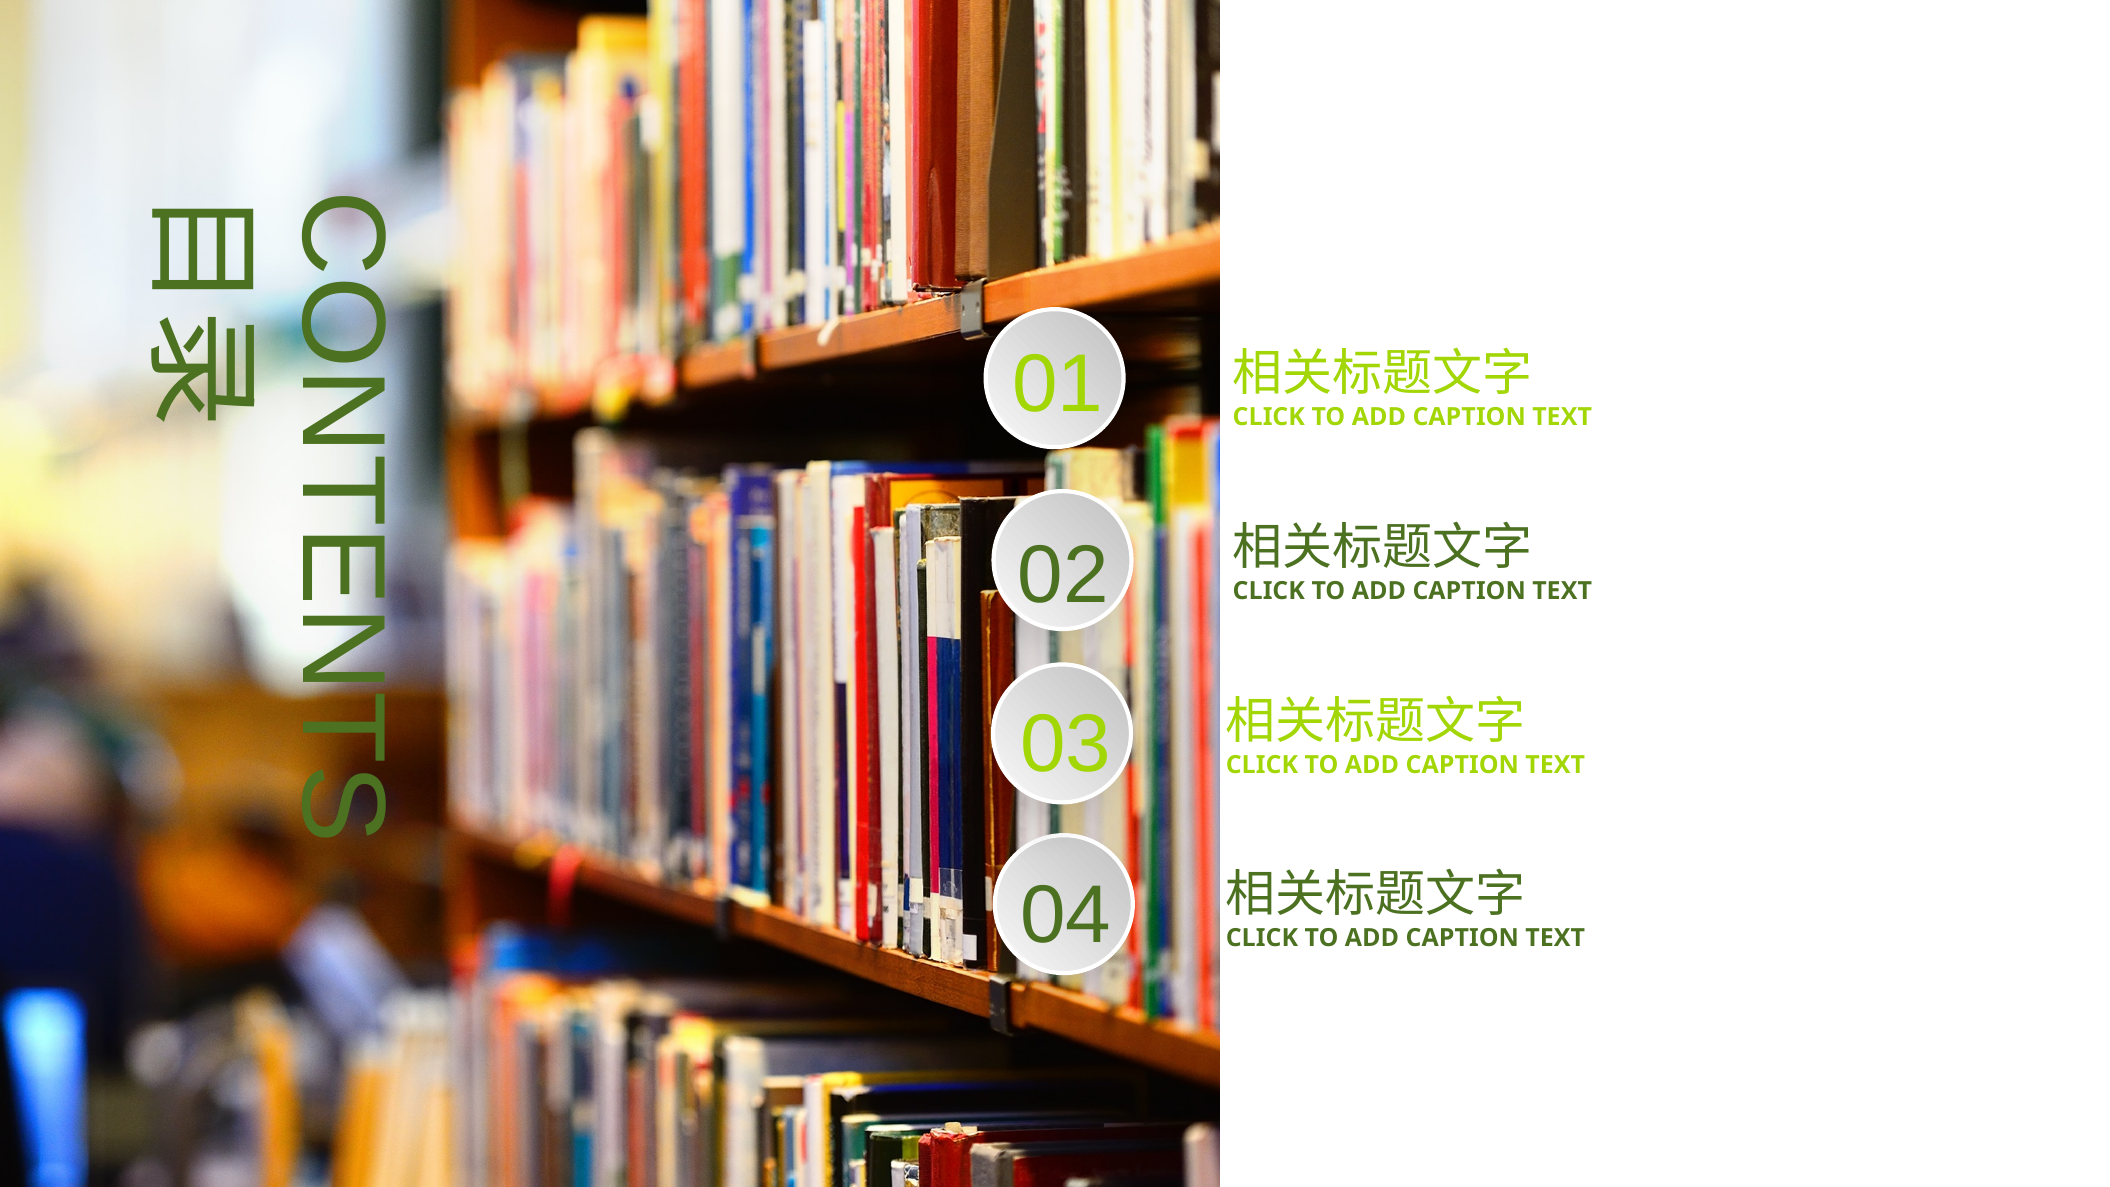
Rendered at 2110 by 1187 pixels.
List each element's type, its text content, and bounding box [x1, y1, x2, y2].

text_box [993, 491, 1132, 630]
text_box 相关标题文字 CLICK TO ADD CAPTION TEXT [1211, 854, 1601, 960]
text_box 相关标题文字 CLICK TO ADD CAPTION TEXT [1217, 333, 1608, 439]
text_box 相关标题文字 CLICK TO ADD CAPTION TEXT [1217, 507, 1608, 612]
text_box [0, 0, 1221, 1187]
text_box CONTENTS 目录 [134, 190, 422, 884]
text_box 相关标题文字 CLICK TO ADD CAPTION TEXT [1211, 680, 1601, 786]
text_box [994, 835, 1133, 974]
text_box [992, 664, 1131, 803]
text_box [985, 309, 1124, 448]
